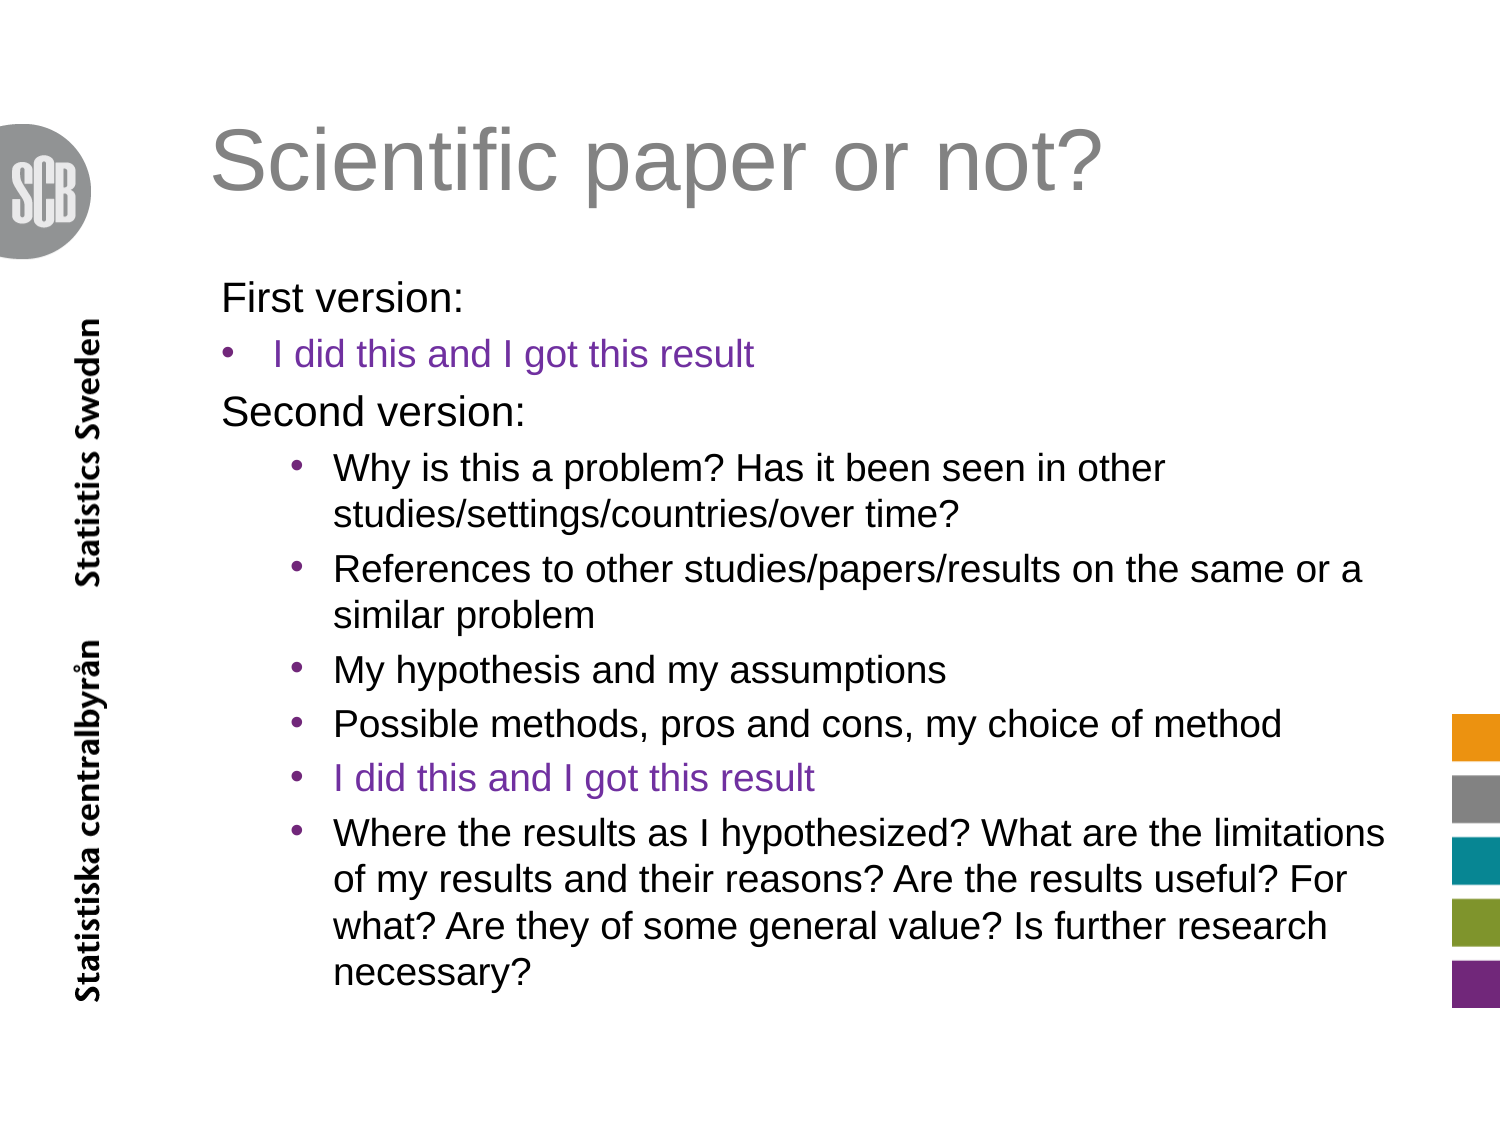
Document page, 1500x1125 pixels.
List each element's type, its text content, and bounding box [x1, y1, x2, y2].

title Scientific paper or not? [194, 62, 1414, 250]
list First version: I did this and I got this result Second version: Why is this a problem? Has it been seen in other studies/settings/countries/over time? References to other studies/papers/results on the same or a similar problem My hypothesis and my assumptions Possible methods, pros and cons, my choice of method I did this and I got this result Where the results as I hypothesized? What are the limitations of my results and their reasons? Are the results useful? For what? Are they of some general value? Is further research necessary? [206, 262, 1425, 1005]
picture [1452, 714, 1500, 1008]
picture [0, 124, 107, 1002]
